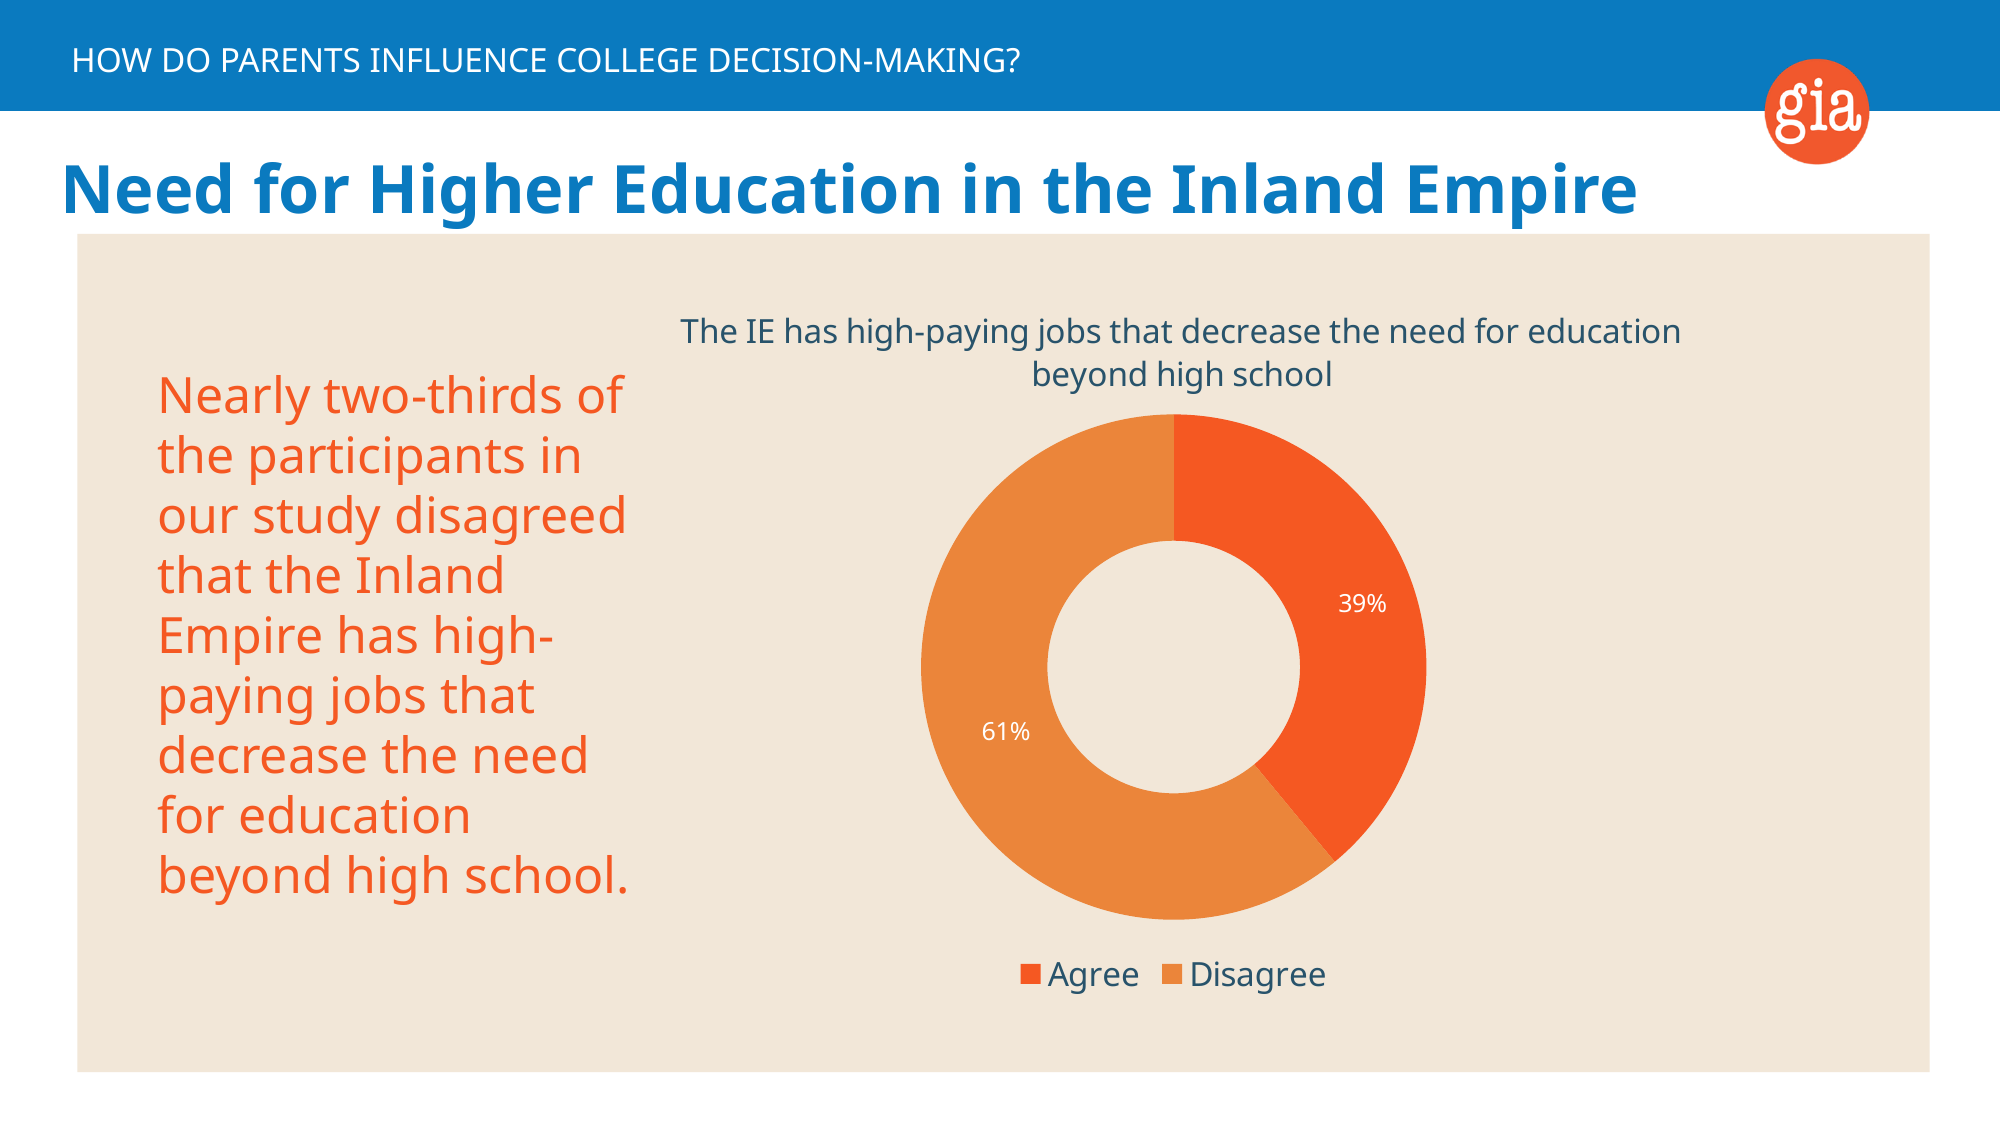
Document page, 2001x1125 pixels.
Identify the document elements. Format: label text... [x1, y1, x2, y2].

chart [524, 269, 1823, 1003]
picture [1760, 55, 1872, 168]
text_box [0, 0, 2000, 111]
text_box HOW DO PARENTS INFLUENCE COLLEGE DECISION-MAKING? [55, 31, 1318, 111]
text_box Need for Higher Education in the Inland Empire [46, 139, 1717, 270]
text_box [76, 233, 1931, 1073]
text_box Nearly two-thirds of the participants in our study disagreed that the Inland Empire has high-paying jobs that decrease the need for education beyond high school. [142, 355, 524, 911]
